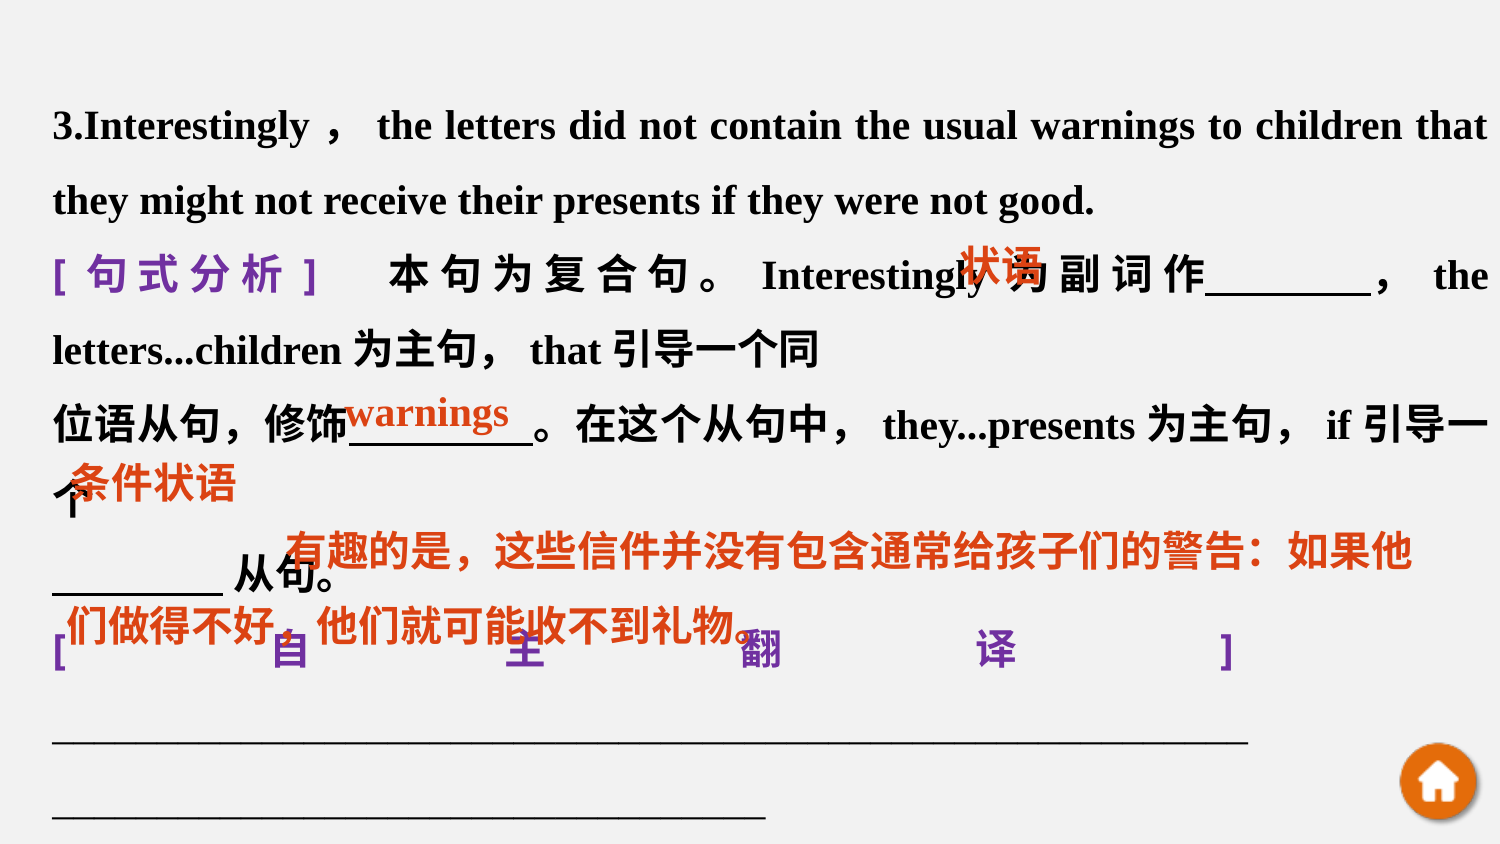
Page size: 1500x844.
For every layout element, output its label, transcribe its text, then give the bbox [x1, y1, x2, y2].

text_box 条件状语 [58, 426, 249, 494]
text_box warnings [333, 354, 521, 441]
text_box 有趣的是，这些信件并没有包含通常给孩子们的警告：如果他们做得不好，他们就可能收不到礼物。 [55, 494, 1445, 656]
text_box 状语 [948, 209, 1055, 296]
text_box 3.Interestingly，the letters did not contain the usual warnings to children that they might not receive their presents if they were not good. [句式分析] 本句为复合句。Interestingly为副词作 ，the letters...children为主句，that引导一个同 位语从句，修饰 。在这个从句中，they...presents为主句，if引导一个 从句。 [自主翻译] _________________________________________________________ __________________________________ [41, 67, 1500, 829]
picture [1397, 740, 1486, 829]
